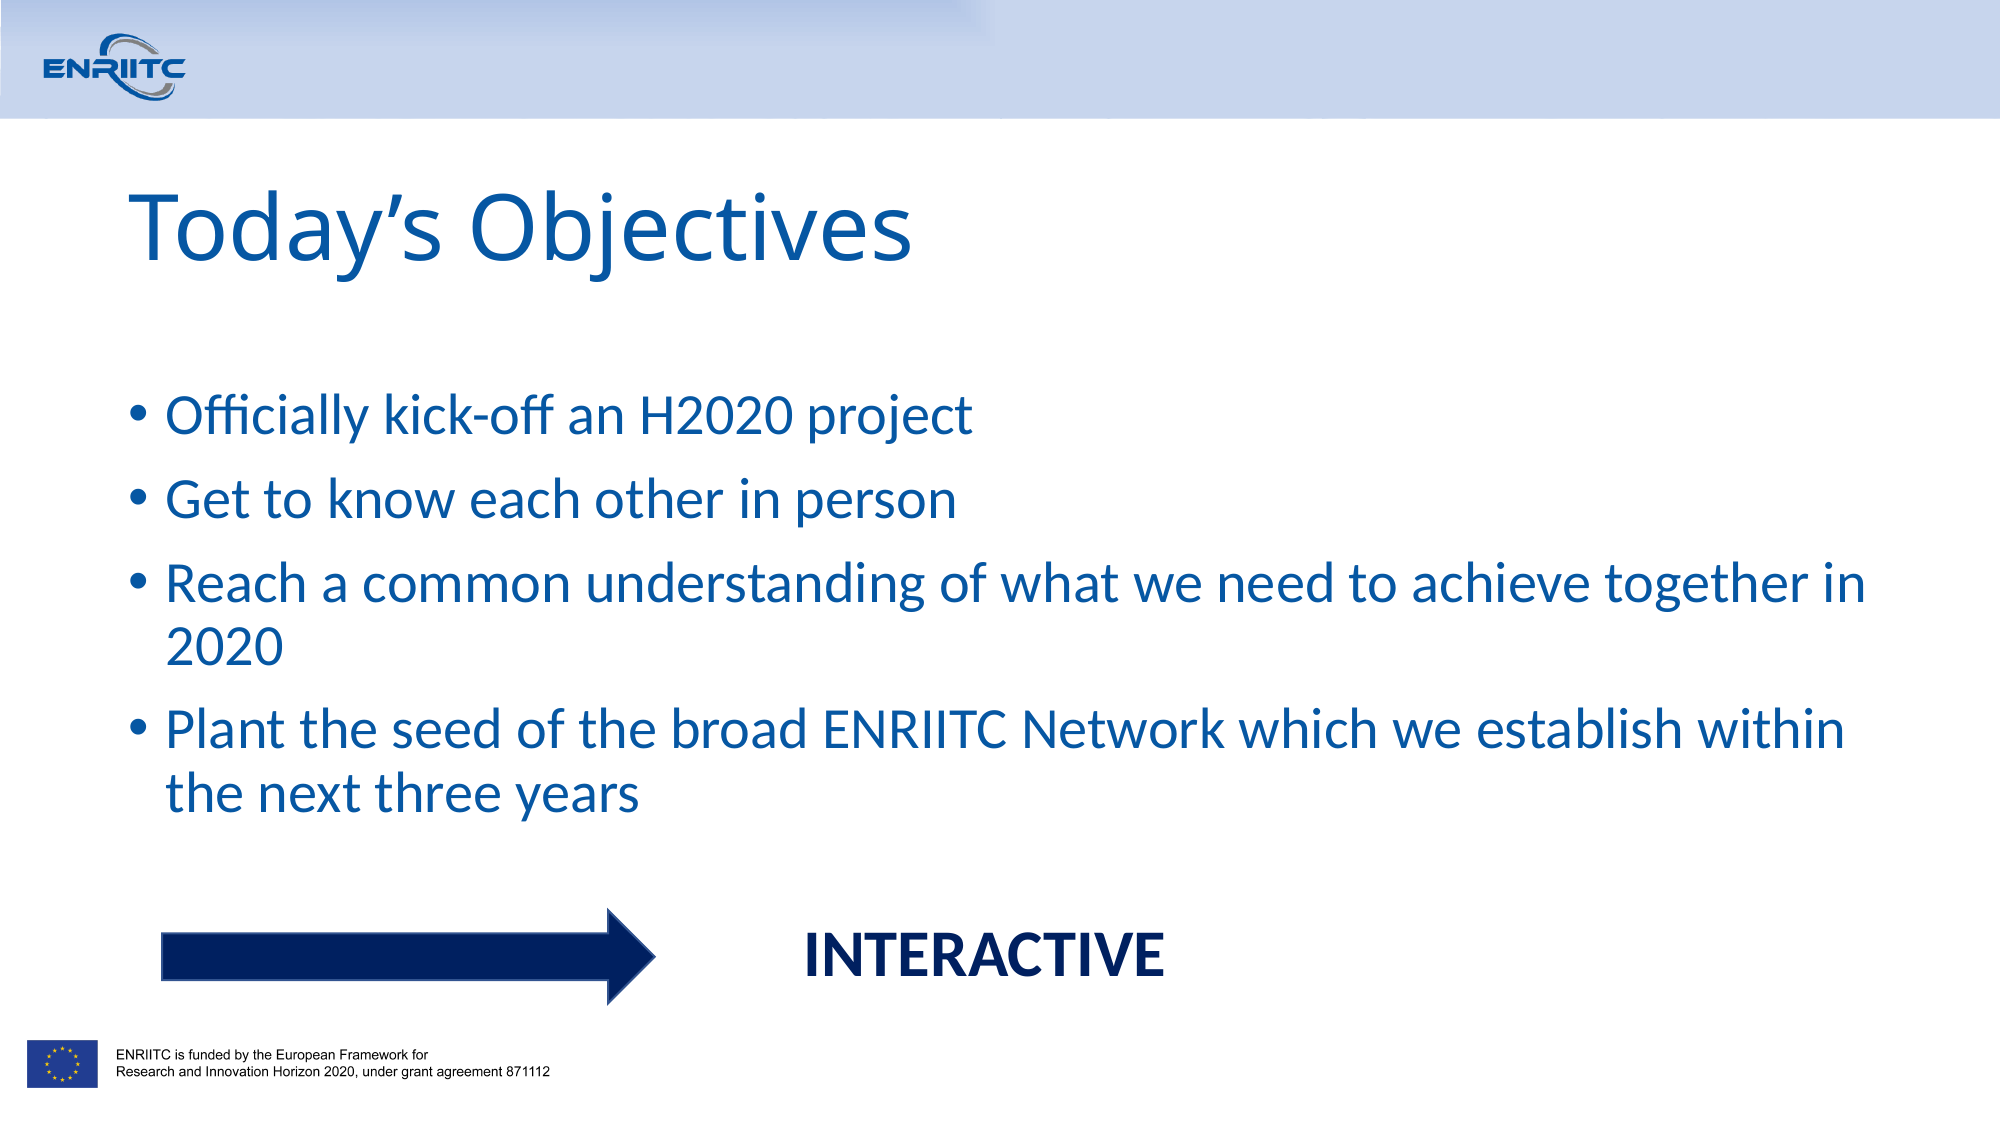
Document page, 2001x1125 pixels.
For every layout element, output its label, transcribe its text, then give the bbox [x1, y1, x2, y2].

text_box [161, 907, 657, 1006]
title Today’s Objectives [114, 174, 1888, 280]
list Officially kick-off an H2020 project Get to know each other in person Reach a common understanding of what we need to achieve together in 2020 Plant the seed of the broad ENRIITC Network which we establish within the next three years INTERACTIVE [113, 377, 1914, 1016]
picture [43, 33, 186, 101]
picture [27, 1040, 563, 1088]
